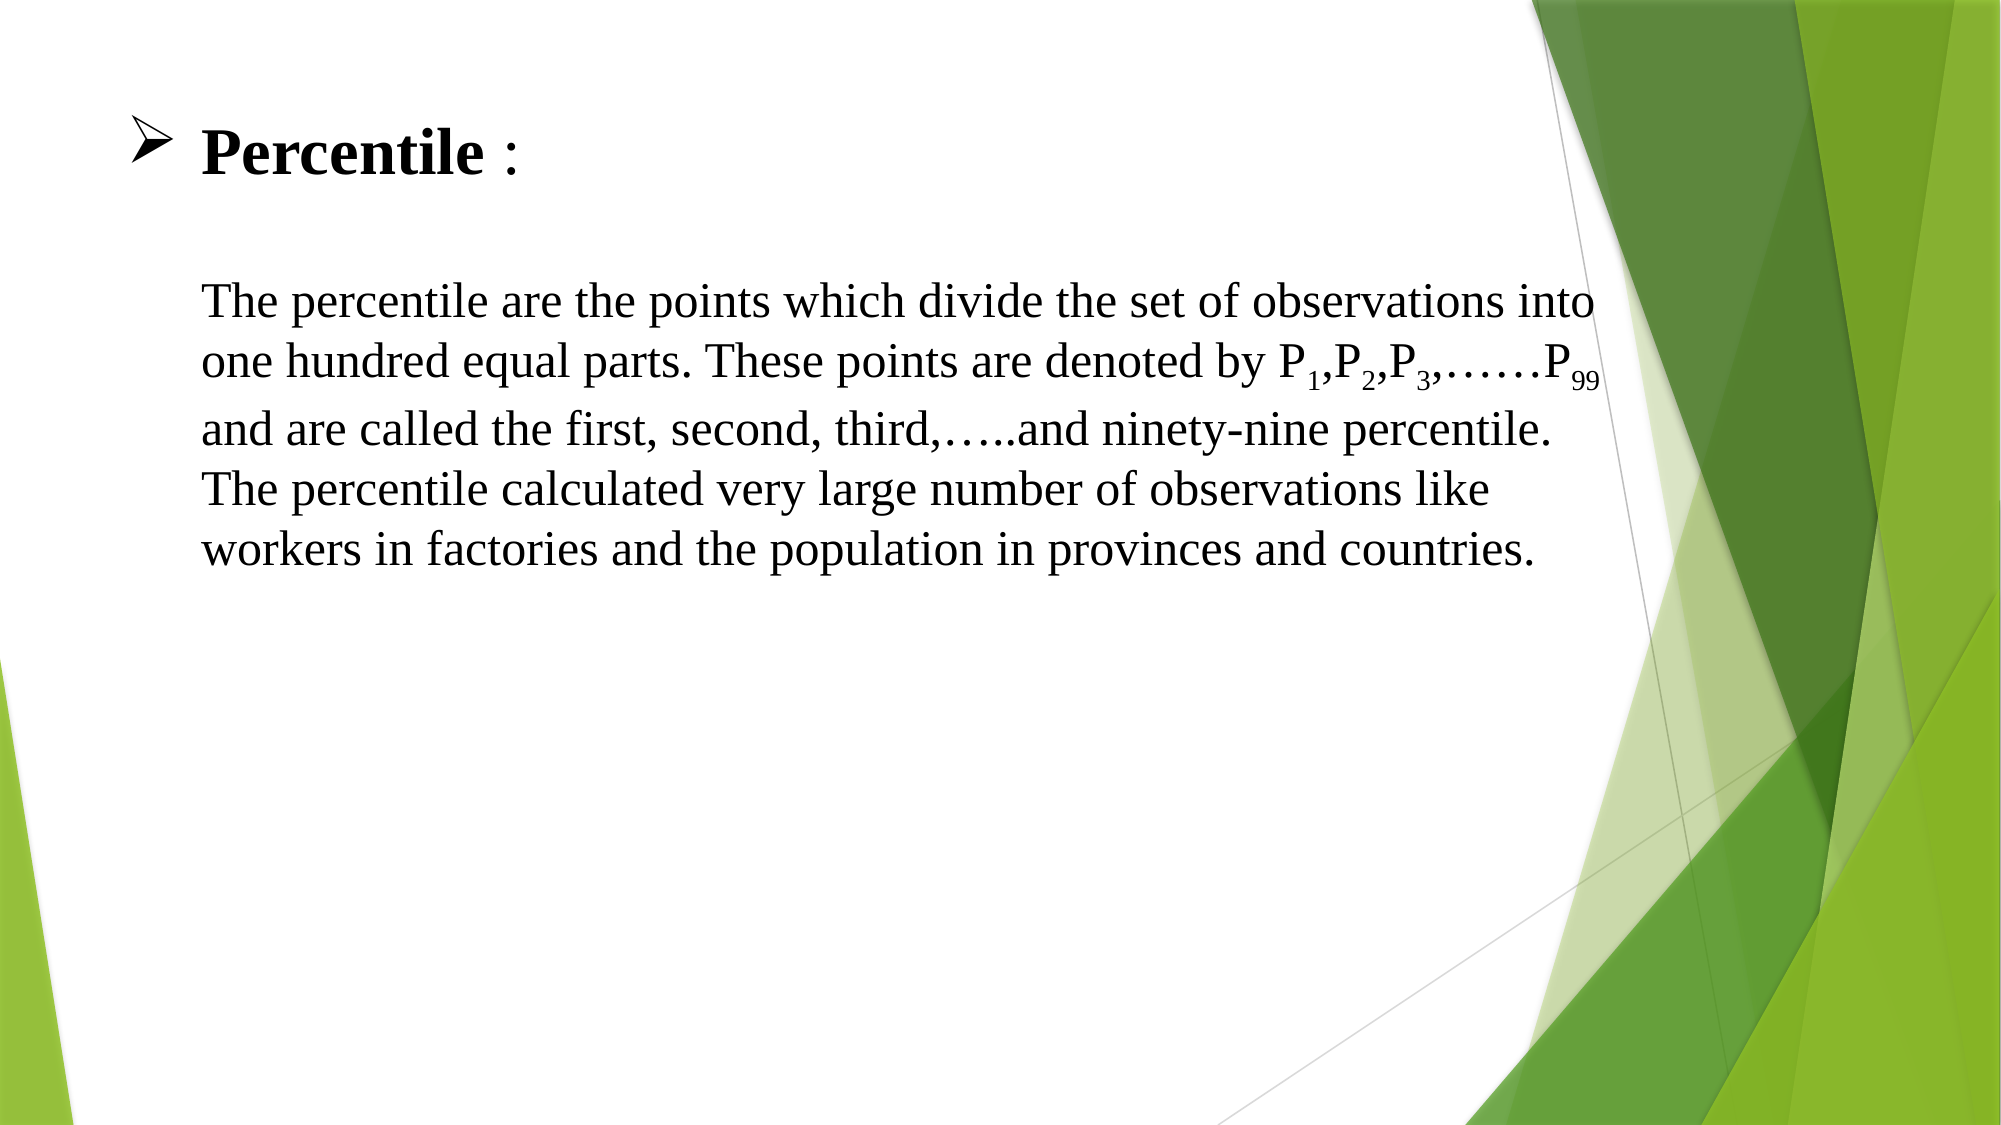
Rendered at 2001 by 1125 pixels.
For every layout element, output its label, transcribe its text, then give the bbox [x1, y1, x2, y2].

title Percentile : The percentile are the points which divide the set of observations into one hundred equal parts. These points are denoted by P1,P2,P3,……P99 and are called the first, second, third,…..and ninety-nine percentile. The percentile calculated very large number of observations like workers in factories and the population in provinces and countries. [111, 99, 1655, 1046]
